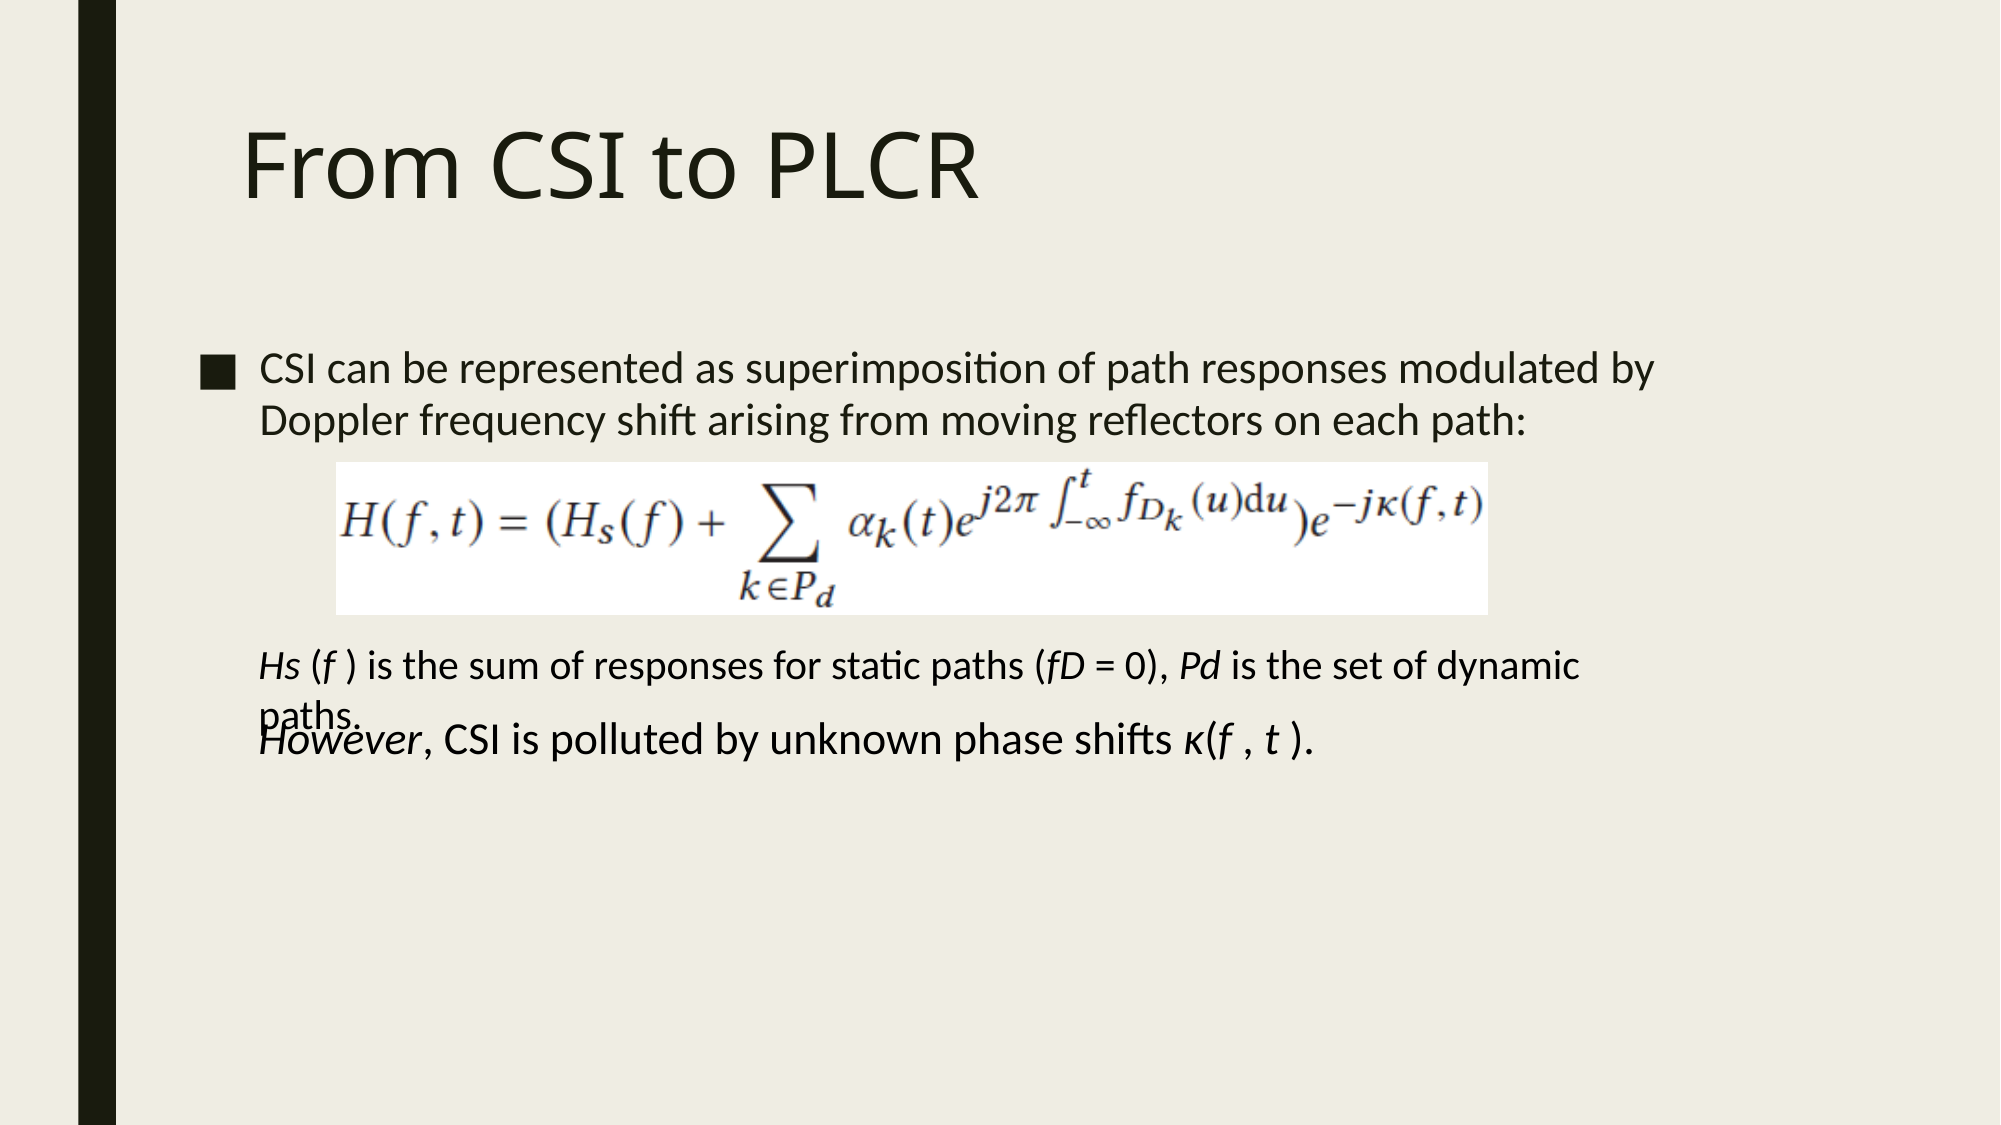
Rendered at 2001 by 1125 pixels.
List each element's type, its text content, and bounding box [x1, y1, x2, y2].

text_box However, CSI is polluted by unknown phase shifts κ(f , t ). [243, 701, 1394, 771]
text_box Hs (f ) is the sum of responses for static paths (fD = 0), Pd is the set of dynamic paths. [243, 630, 1707, 746]
list CSI can be represented as superimposition of path responses modulated by Doppler frequency shift arising from moving reflectors on each path: [181, 334, 1757, 923]
picture [336, 462, 1488, 615]
title From CSI to PLCR [225, 112, 1800, 357]
